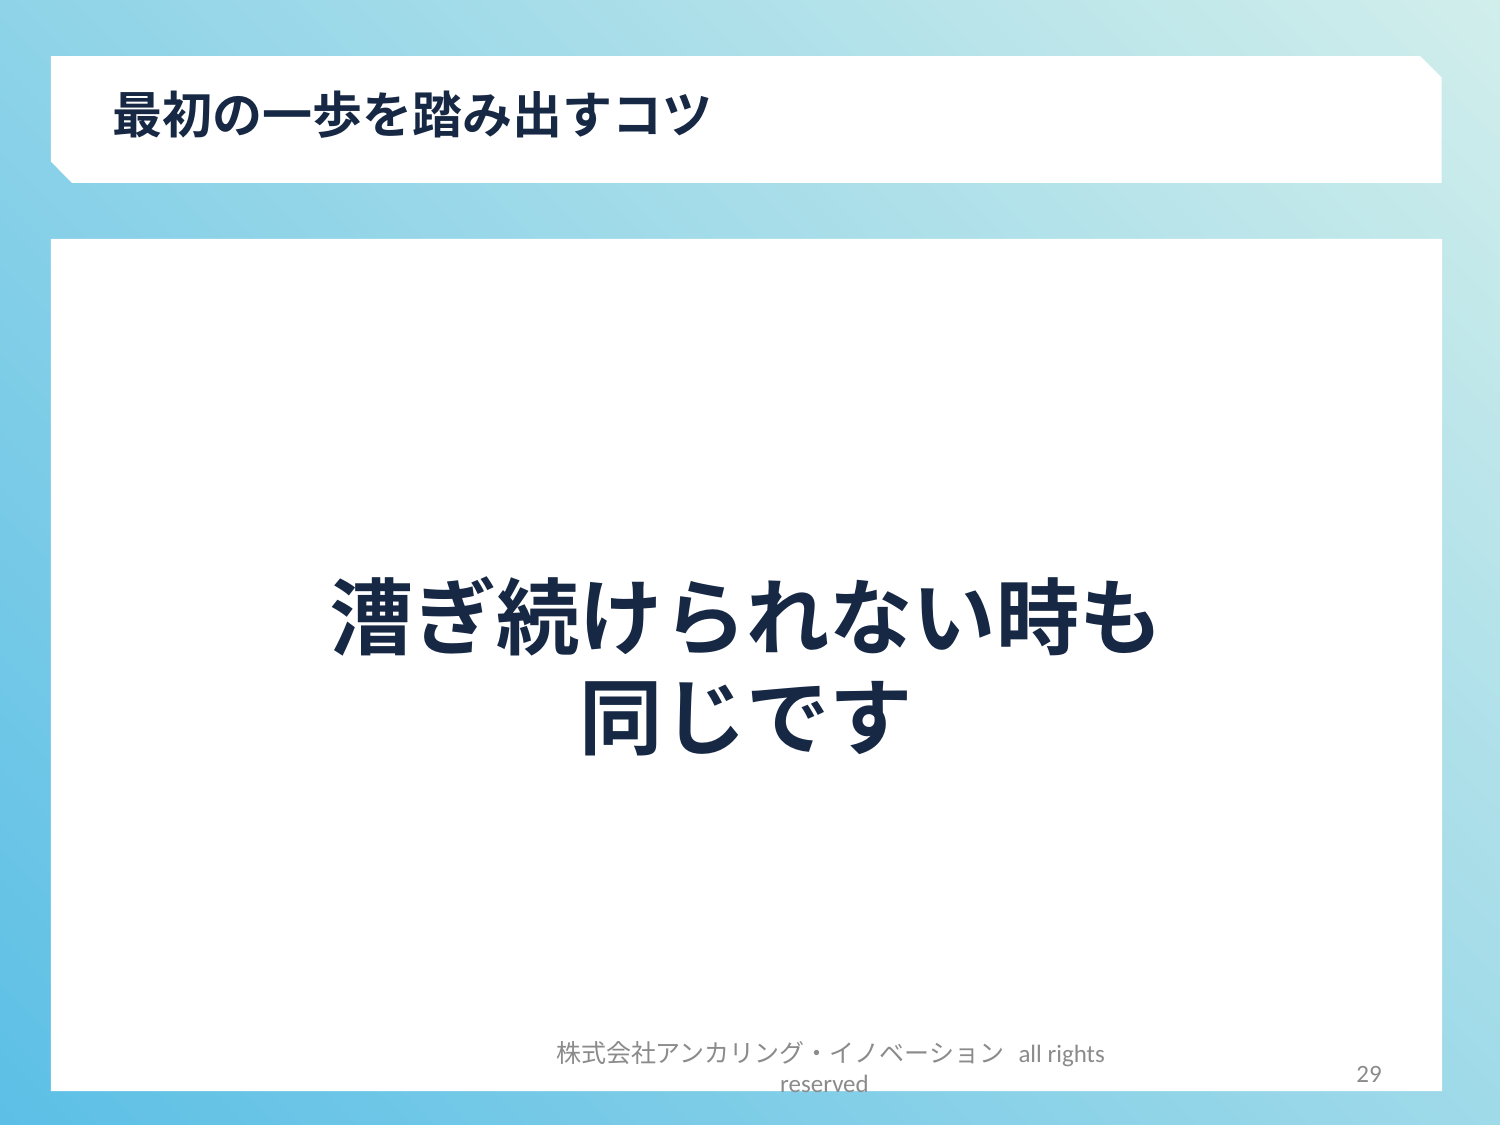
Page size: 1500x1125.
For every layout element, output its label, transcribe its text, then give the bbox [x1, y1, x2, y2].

text_box [49, 55, 1443, 184]
slide_number 29 [1059, 1042, 1397, 1103]
text_box 漕ぎ続けられない時も 同じです [50, 238, 1443, 1092]
footer 株式会社アンカリング・イノベーション all rights reserved [496, 1042, 1059, 1092]
text_box 最初の一歩を踏み出すコツ [97, 76, 1395, 152]
